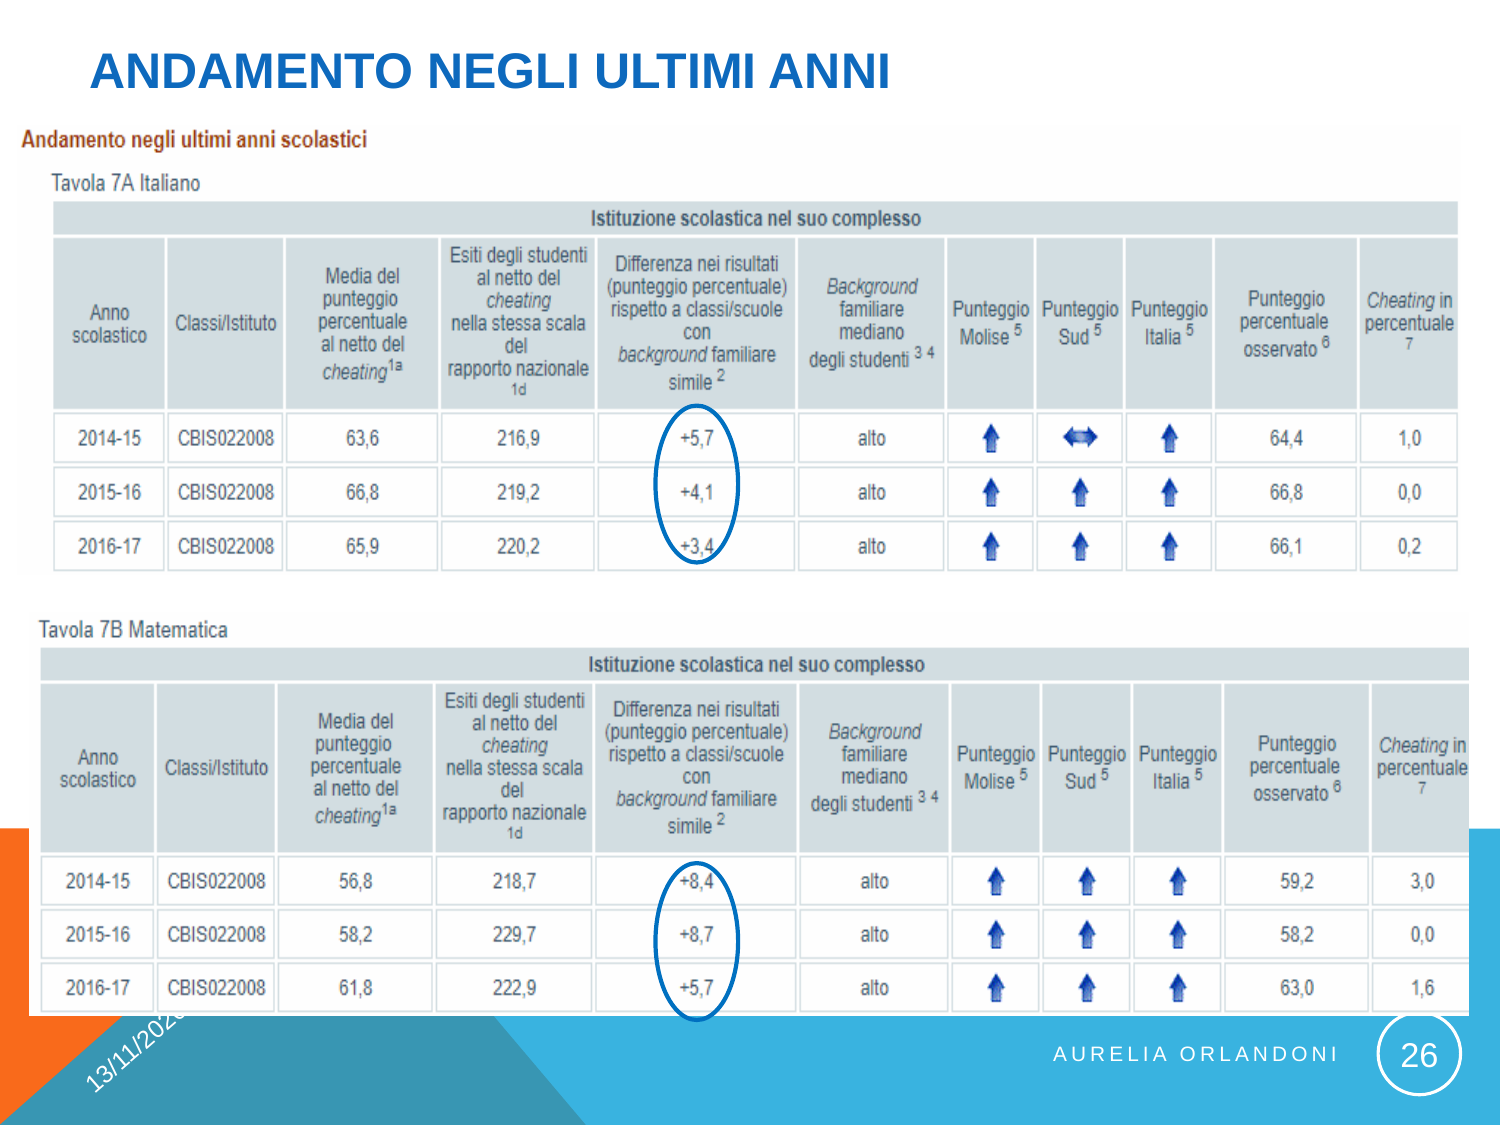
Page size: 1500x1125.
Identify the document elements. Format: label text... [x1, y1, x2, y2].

footer Aurelia Orlandoni [577, 1031, 1352, 1076]
text_box ANDAMENTO NEGLI ULTIMI ANNI [75, 30, 1353, 106]
picture [17, 125, 1461, 575]
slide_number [65, 1025, 185, 1109]
picture [29, 612, 1469, 1016]
slide_number 26 [1376, 1025, 1463, 1097]
